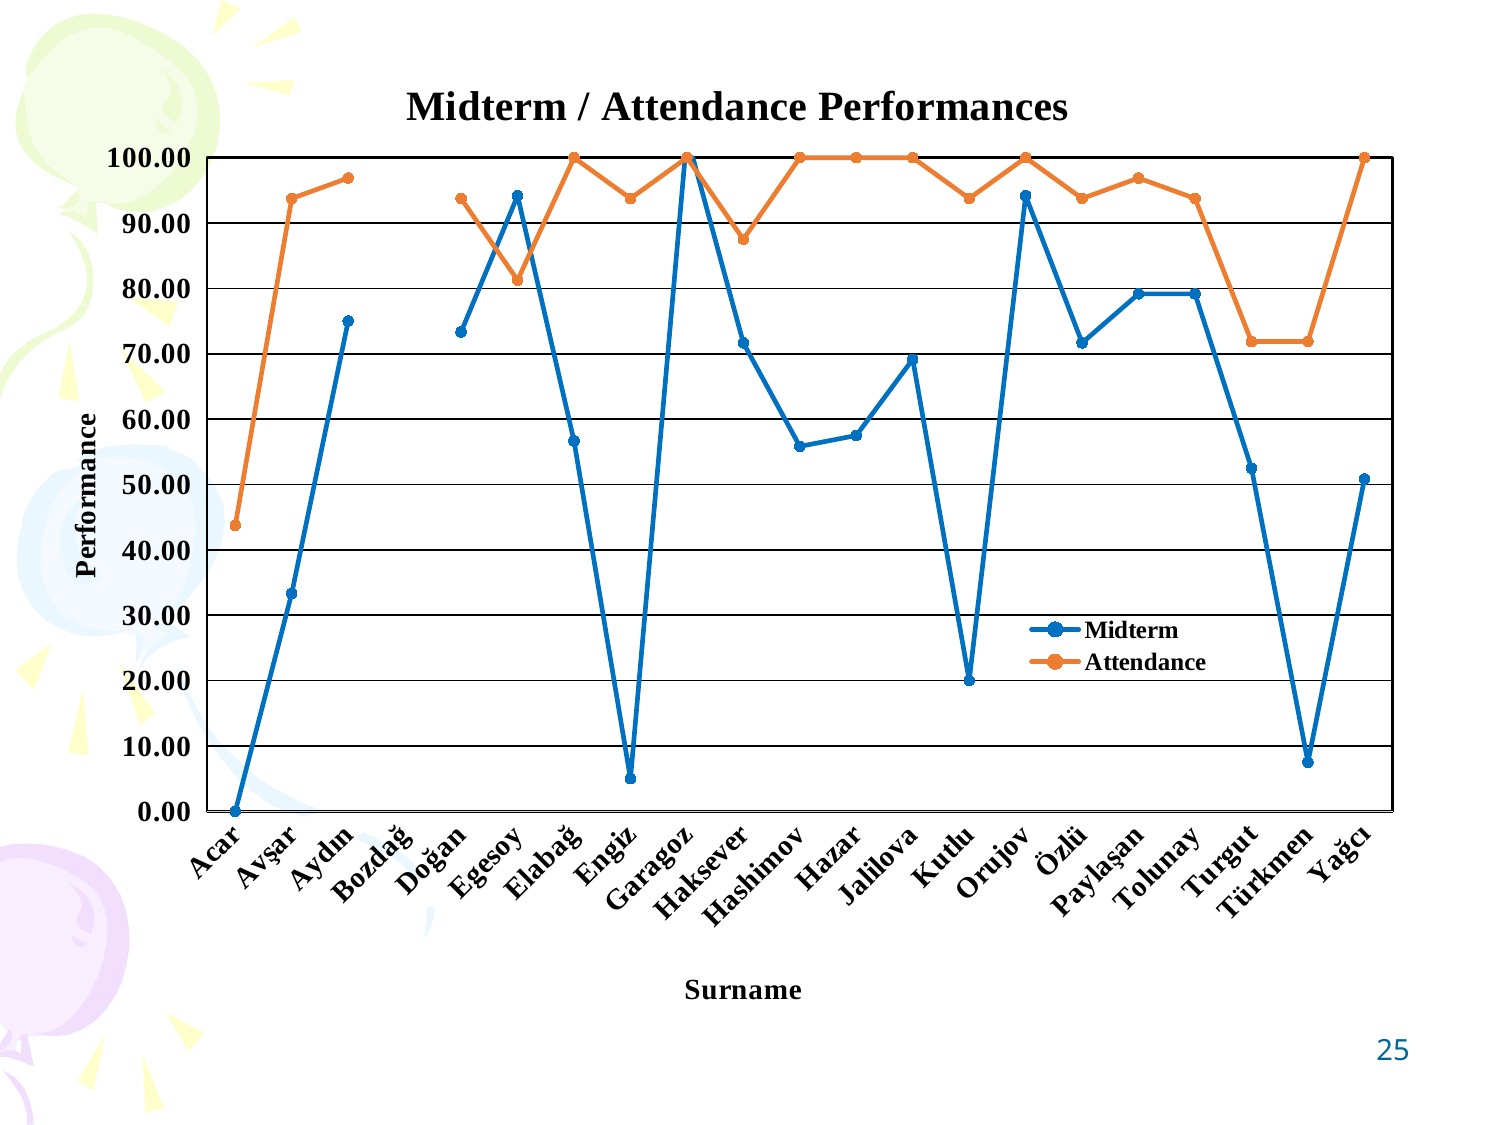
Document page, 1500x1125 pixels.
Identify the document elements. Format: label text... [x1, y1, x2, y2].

slide_number 25 [1074, 1031, 1425, 1100]
chart [29, 42, 1448, 1025]
